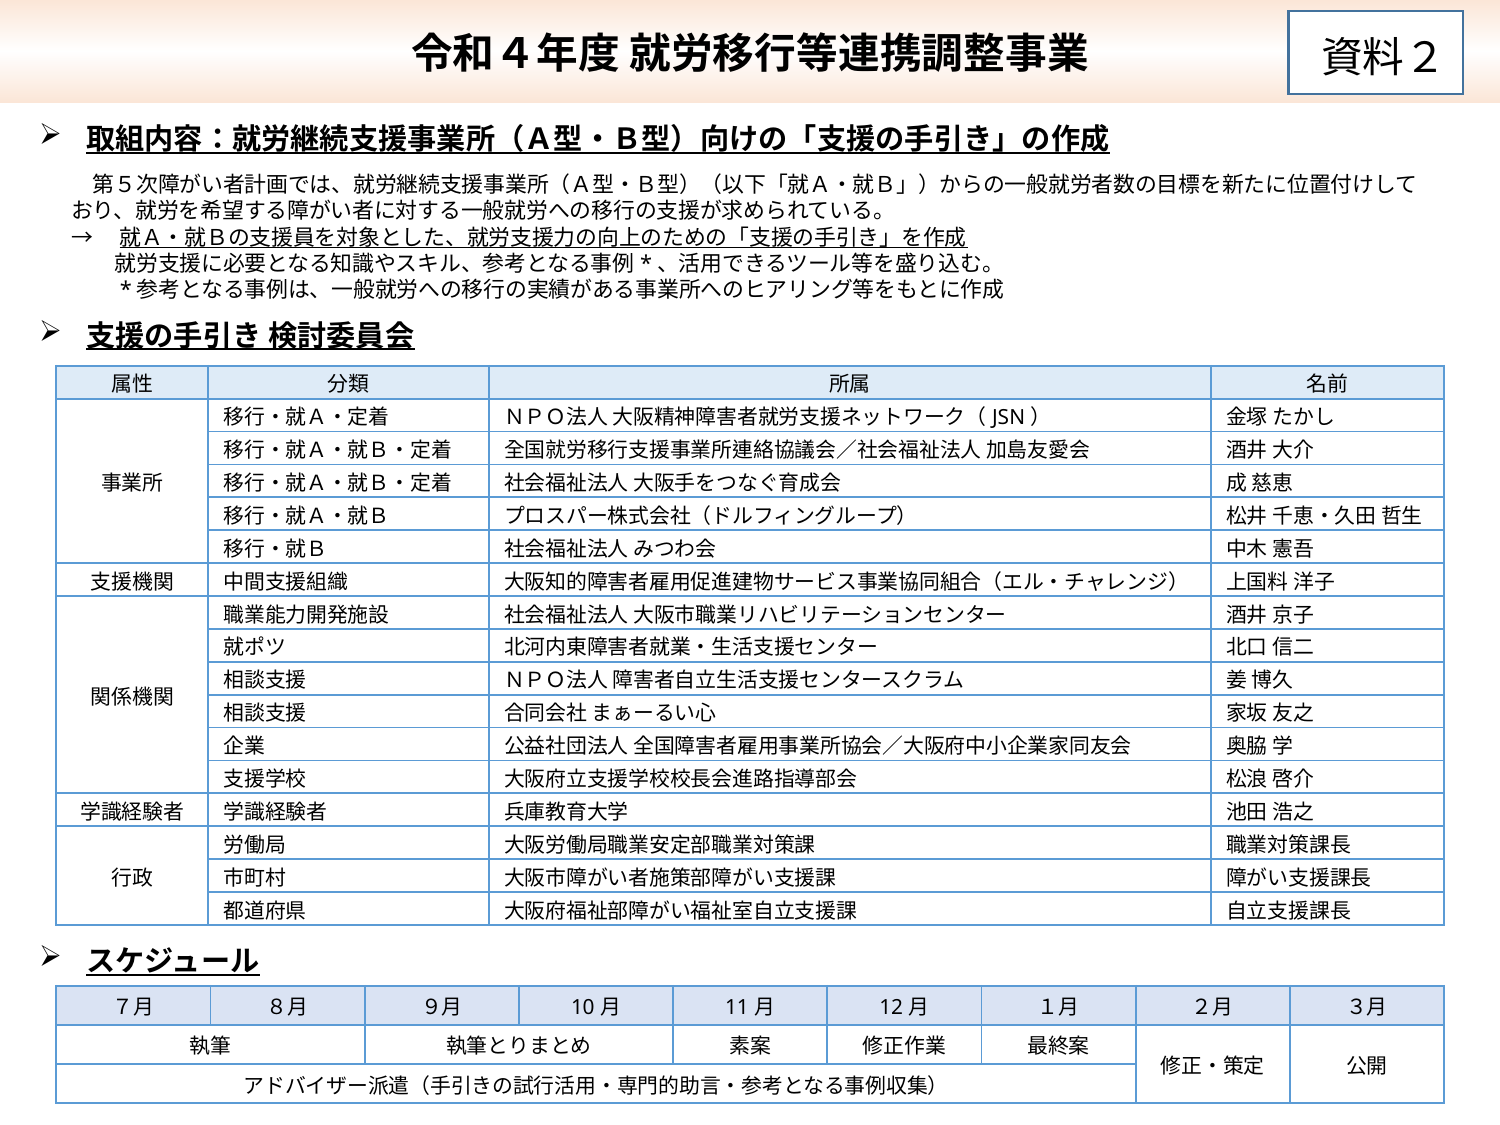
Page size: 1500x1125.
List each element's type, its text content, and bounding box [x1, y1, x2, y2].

table_header ８月 [211, 987, 364, 1024]
table_cell 自立支援課長 [1212, 893, 1443, 924]
table_header ７月 [57, 987, 210, 1024]
table_cell 執筆とりまとめ [366, 1026, 672, 1063]
table_cell 修正作業 [828, 1026, 981, 1063]
table_cell 成 慈恵 [1212, 465, 1443, 496]
table_header 所属 [490, 367, 1210, 398]
table_header ３月 [1291, 987, 1443, 1024]
table_cell ＮＰＯ法人 大阪精神障害者就労支援ネットワーク（JSN） [490, 400, 1210, 431]
table_cell 大阪市障がい者施策部障がい支援課 [490, 860, 1210, 891]
table_cell 家坂 友之 [1212, 696, 1443, 727]
table_cell 労働局 [209, 827, 488, 858]
table_header ２月 [1137, 987, 1289, 1024]
table_cell 移行・就Ａ・定着 [209, 400, 488, 431]
table_cell 松井 千恵・久田 哲生 [1212, 498, 1443, 529]
table_cell 社会福祉法人 大阪市職業リハビリテーションセンター [490, 597, 1210, 628]
table_cell 都道府県 [209, 893, 488, 924]
table_cell 事業所 [57, 400, 207, 562]
table_cell 北河内東障害者就業・生活支援センター [490, 630, 1210, 661]
table_cell 学識経験者 [57, 794, 207, 825]
text_box [1287, 10, 1464, 95]
table_cell 大阪府立支援学校校長会進路指導部会 [490, 761, 1210, 792]
table_cell 松浪 啓介 [1212, 761, 1443, 792]
table_cell 最終案 [982, 1026, 1135, 1063]
table_cell 酒井 京子 [1212, 597, 1443, 628]
table_cell 就ポツ [209, 630, 488, 661]
table_cell ＮＰＯ法人 障害者自立生活支援センタースクラム [490, 663, 1210, 694]
table_header ９月 [366, 987, 518, 1024]
table_cell 社会福祉法人 みつわ会 [490, 531, 1210, 562]
table_cell 相談支援 [209, 696, 488, 727]
table_cell 池田 浩之 [1212, 794, 1443, 825]
table_cell 中木 憲吾 [1212, 531, 1443, 562]
table_cell 大阪知的障害者雇用促進建物サービス事業協同組合（エル・チャレンジ） [490, 564, 1210, 595]
table_cell 大阪府福祉部障がい福祉室自立支援課 [490, 893, 1210, 924]
table_cell 奥脇 学 [1212, 728, 1443, 760]
table_cell 相談支援 [209, 663, 488, 694]
table_cell 社会福祉法人 大阪手をつなぐ育成会 [490, 465, 1210, 496]
table_header 10月 [520, 987, 672, 1024]
table_cell 移行・就Ａ・就Ｂ・定着 [209, 432, 488, 464]
table_cell 支援機関 [57, 564, 207, 595]
table_cell 移行・就Ａ・就Ｂ・定着 [209, 465, 488, 496]
table_cell 職業対策課長 [1212, 827, 1443, 858]
table_cell アドバイザー派遣（手引きの試行活用・専門的助言・参考となる事例収集） [57, 1065, 1135, 1102]
table_cell 企業 [209, 728, 488, 760]
table_cell 素案 [674, 1026, 826, 1063]
table_header 名前 [1212, 367, 1443, 398]
table_cell 酒井 大介 [1212, 432, 1443, 464]
table_cell 市町村 [209, 860, 488, 891]
table_header １月 [982, 987, 1135, 1024]
table_cell 兵庫教育大学 [490, 794, 1210, 825]
text_box 第５次障がい者計画では、就労継続支援事業所（Ａ型・Ｂ型）（以下「就Ａ・就Ｂ」）からの一般就労者数の目標を新たに位置付けしており、就労を希望する障がい者に対する一般就労への移行の支援が求められている。 → 就Ａ・就Ｂの支援員を対象とした、就労支援力の向上のための「支援の手引き」を作成 就労支援に必要となる知識やスキル、参考となる事例*、活用できるツール等を盛り込む。 *参考となる事例は、一般就労への移行の実績がある事業所へのヒアリング等をもとに作成 [56, 163, 1445, 310]
table_cell 職業能力開発施設 [209, 597, 488, 628]
table_cell 障がい支援課長 [1212, 860, 1443, 891]
table_cell 合同会社 まぁーるい心 [490, 696, 1210, 727]
text_box スケジュール [24, 935, 1164, 985]
table_cell 学識経験者 [209, 794, 488, 825]
table_cell 中間支援組織 [209, 564, 488, 595]
text_box 令和４年度 就労移行等連携調整事業 [0, 0, 1500, 103]
table_header 12月 [828, 987, 981, 1024]
table_cell 大阪労働局職業安定部職業対策課 [490, 827, 1210, 858]
table_header 11月 [674, 987, 826, 1024]
text_box 取組内容：就労継続支援事業所（Ａ型・Ｂ型）向けの「支援の手引き」の作成 [24, 112, 1164, 163]
table_cell 移行・就Ａ・就Ｂ [209, 498, 488, 529]
table_cell プロスパー株式会社（ドルフィングループ） [490, 498, 1210, 529]
table_cell 姜 博久 [1212, 663, 1443, 694]
table_cell 行政 [57, 827, 207, 924]
table_cell 北口 信二 [1212, 630, 1443, 661]
table_cell 修正・策定 [1137, 1026, 1289, 1102]
table_cell 公開 [1291, 1026, 1443, 1102]
table_cell 移行・就Ｂ [209, 531, 488, 562]
text_box 資料２ [1306, 23, 1463, 88]
table_cell 執筆 [57, 1026, 364, 1063]
text_box 支援の手引き 検討委員会 [24, 309, 1164, 360]
table_cell 支援学校 [209, 761, 488, 792]
table_cell 金塚 たかし [1212, 400, 1443, 431]
table_cell 公益社団法人 全国障害者雇用事業所協会／大阪府中小企業家同友会 [490, 728, 1210, 760]
table_cell 関係機関 [57, 597, 207, 792]
table_cell 全国就労移行支援事業所連絡協議会／社会福祉法人 加島友愛会 [490, 432, 1210, 464]
table_header 分類 [209, 367, 488, 398]
table_cell 上国料 洋子 [1212, 564, 1443, 595]
table_header 属性 [57, 367, 207, 398]
